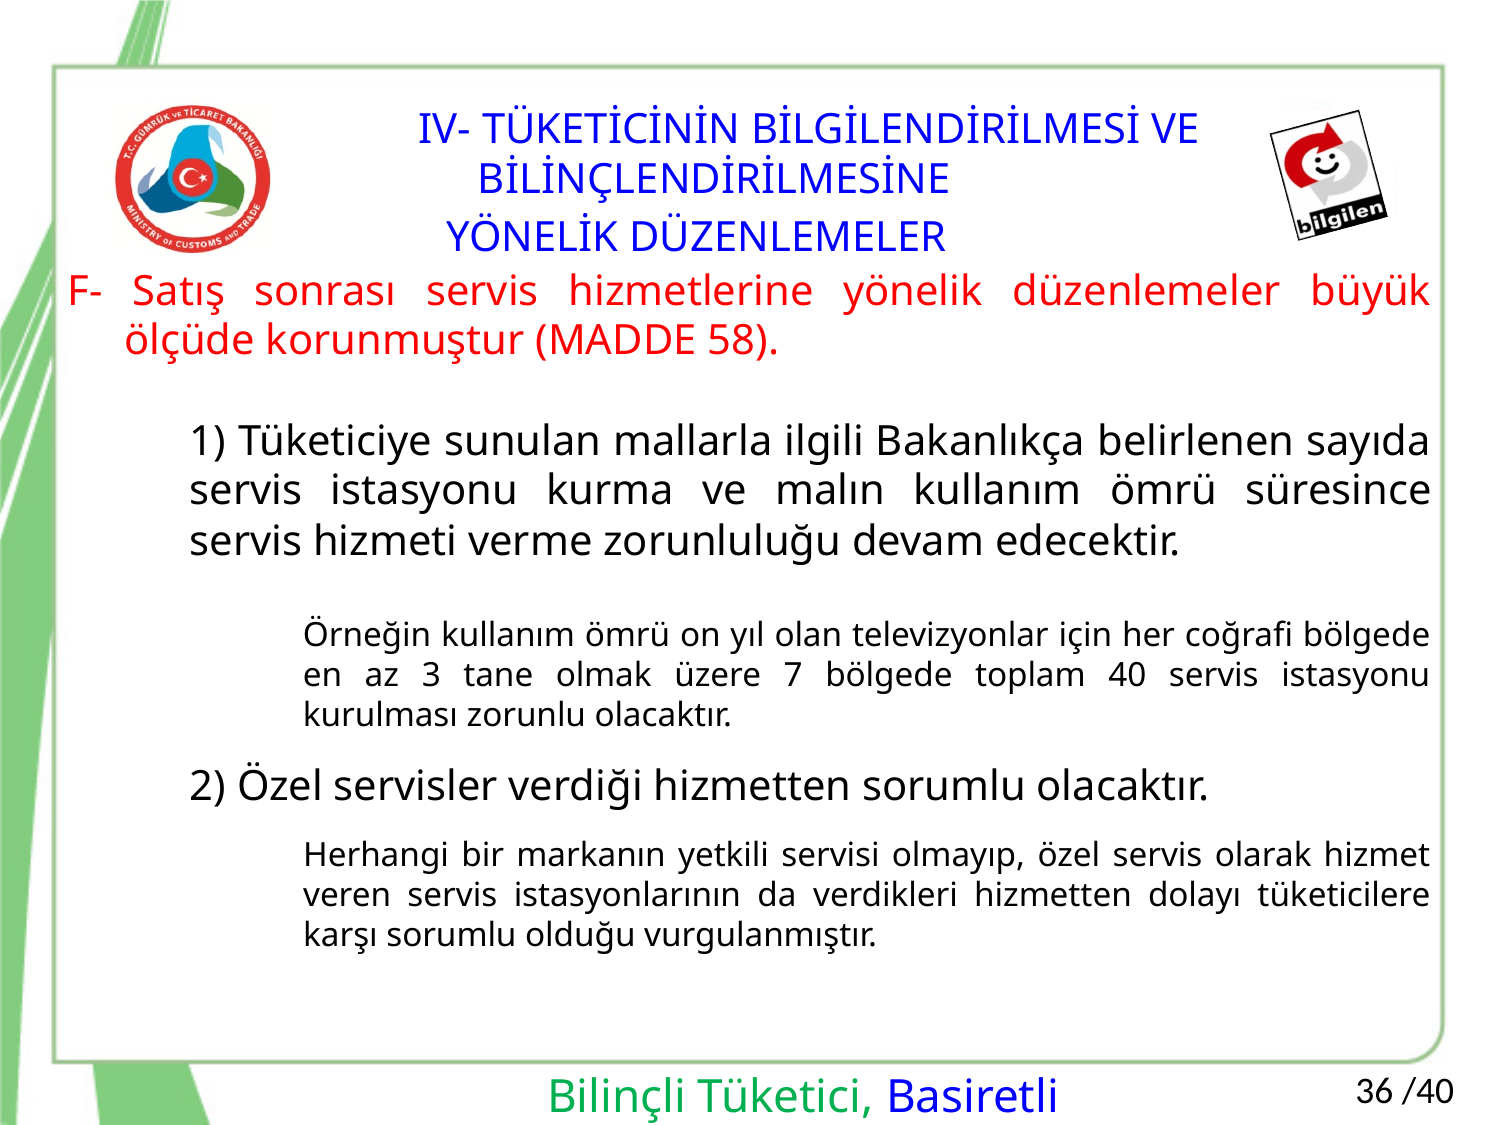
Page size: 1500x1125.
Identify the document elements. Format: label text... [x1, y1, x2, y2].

text_box [1359, 66, 1436, 160]
text_box IV- TÜKETİCİNİN BİLGİLENDİRİLMESİ VE BİLİNÇLENDİRİLMESİNE YÖNELİK DÜZENLEMELER [0, 30, 1359, 331]
picture [0, 0, 1500, 1125]
text_box F- Satış sonrası servis hizmetlerine yönelik düzenlemeler büyük ölçüde korunmuştur (MADDE 58). 1) Tüketiciye sunulan mallarla ilgili Bakanlıkça belirlenen sayıda servis istasyonu kurma ve malın kullanım ömrü süresince servis hizmeti verme zorunluluğu devam edecektir. Örneğin kullanım ömrü on yıl olan televizyonlar için her coğrafi bölgede en az 3 tane olmak üzere 7 bölgede toplam 40 servis istasyonu kurulması zorunlu olacaktır. 2) Özel servisler verdiği hizmetten sorumlu olacaktır. Herhangi bir markanın yetkili servisi olmayıp, özel servis olarak hizmet veren servis istasyonlarının da verdikleri hizmetten dolayı tüketicilere karşı sorumlu olduğu vurgulanmıştır. [53, 160, 1447, 1106]
